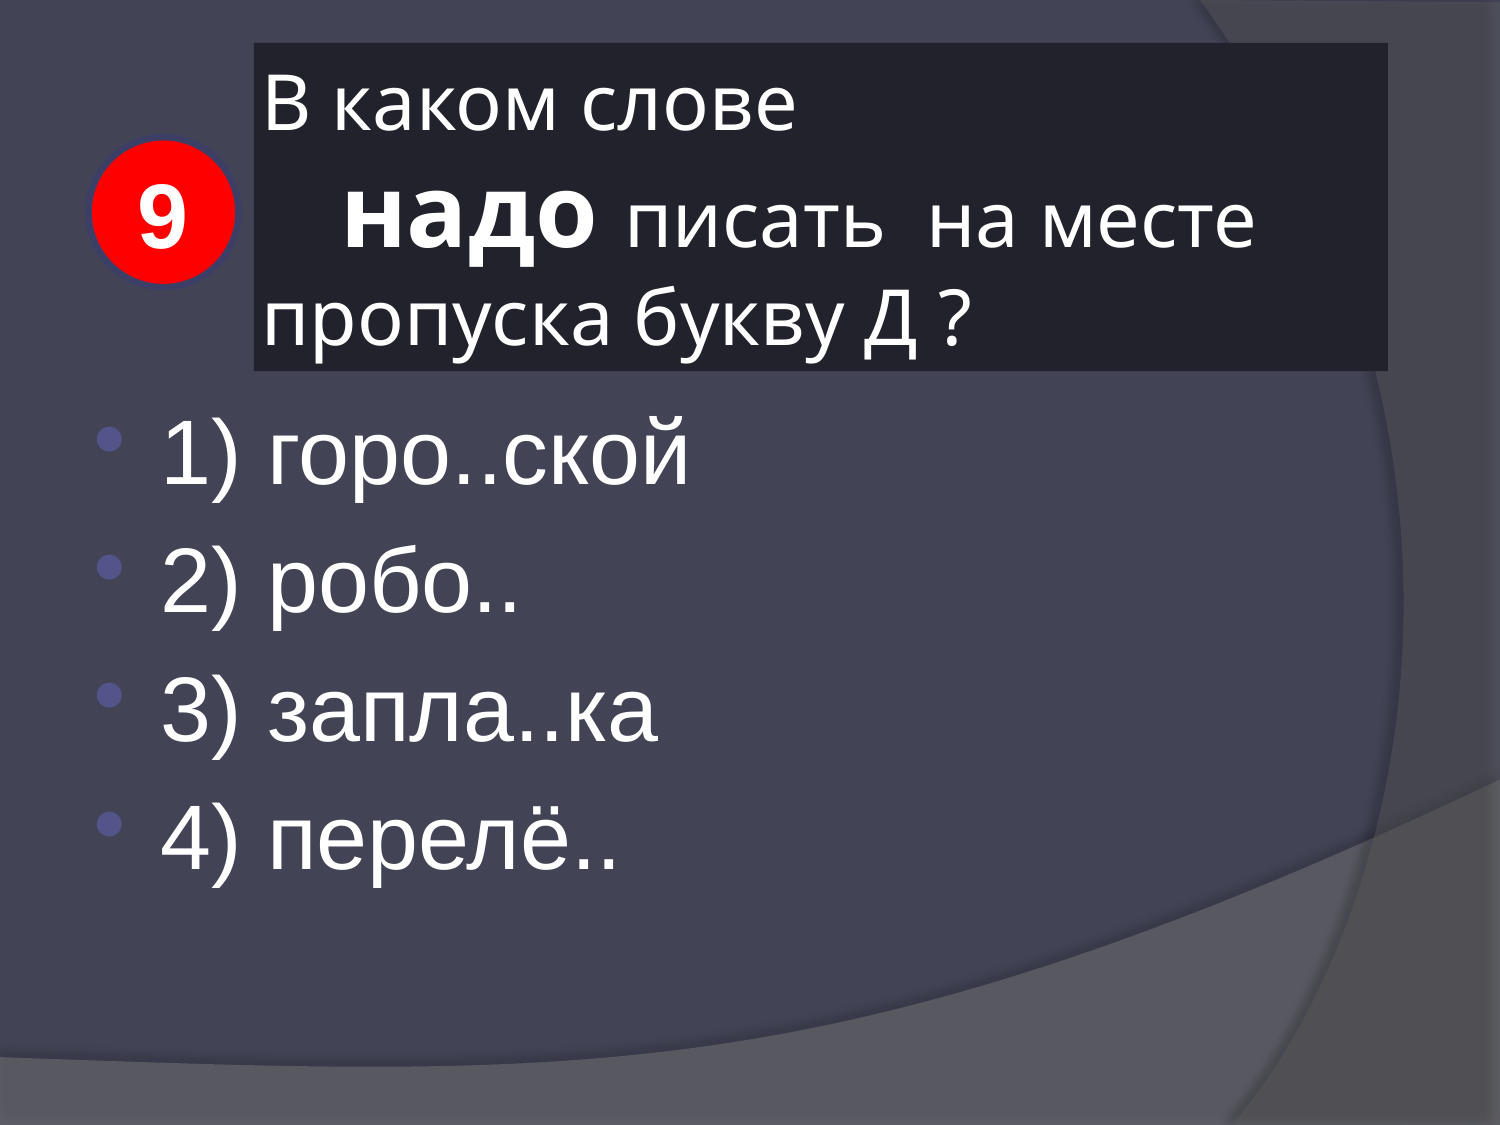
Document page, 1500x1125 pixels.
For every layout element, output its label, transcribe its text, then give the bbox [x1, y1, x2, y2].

text_box 9 [85, 133, 242, 291]
list 1) горо..ской 2) робо.. 3) запла..ка 4) перелё.. [76, 385, 1300, 1005]
title В каком слове надо писать на месте пропуска букву Д ? [253, 42, 1388, 372]
